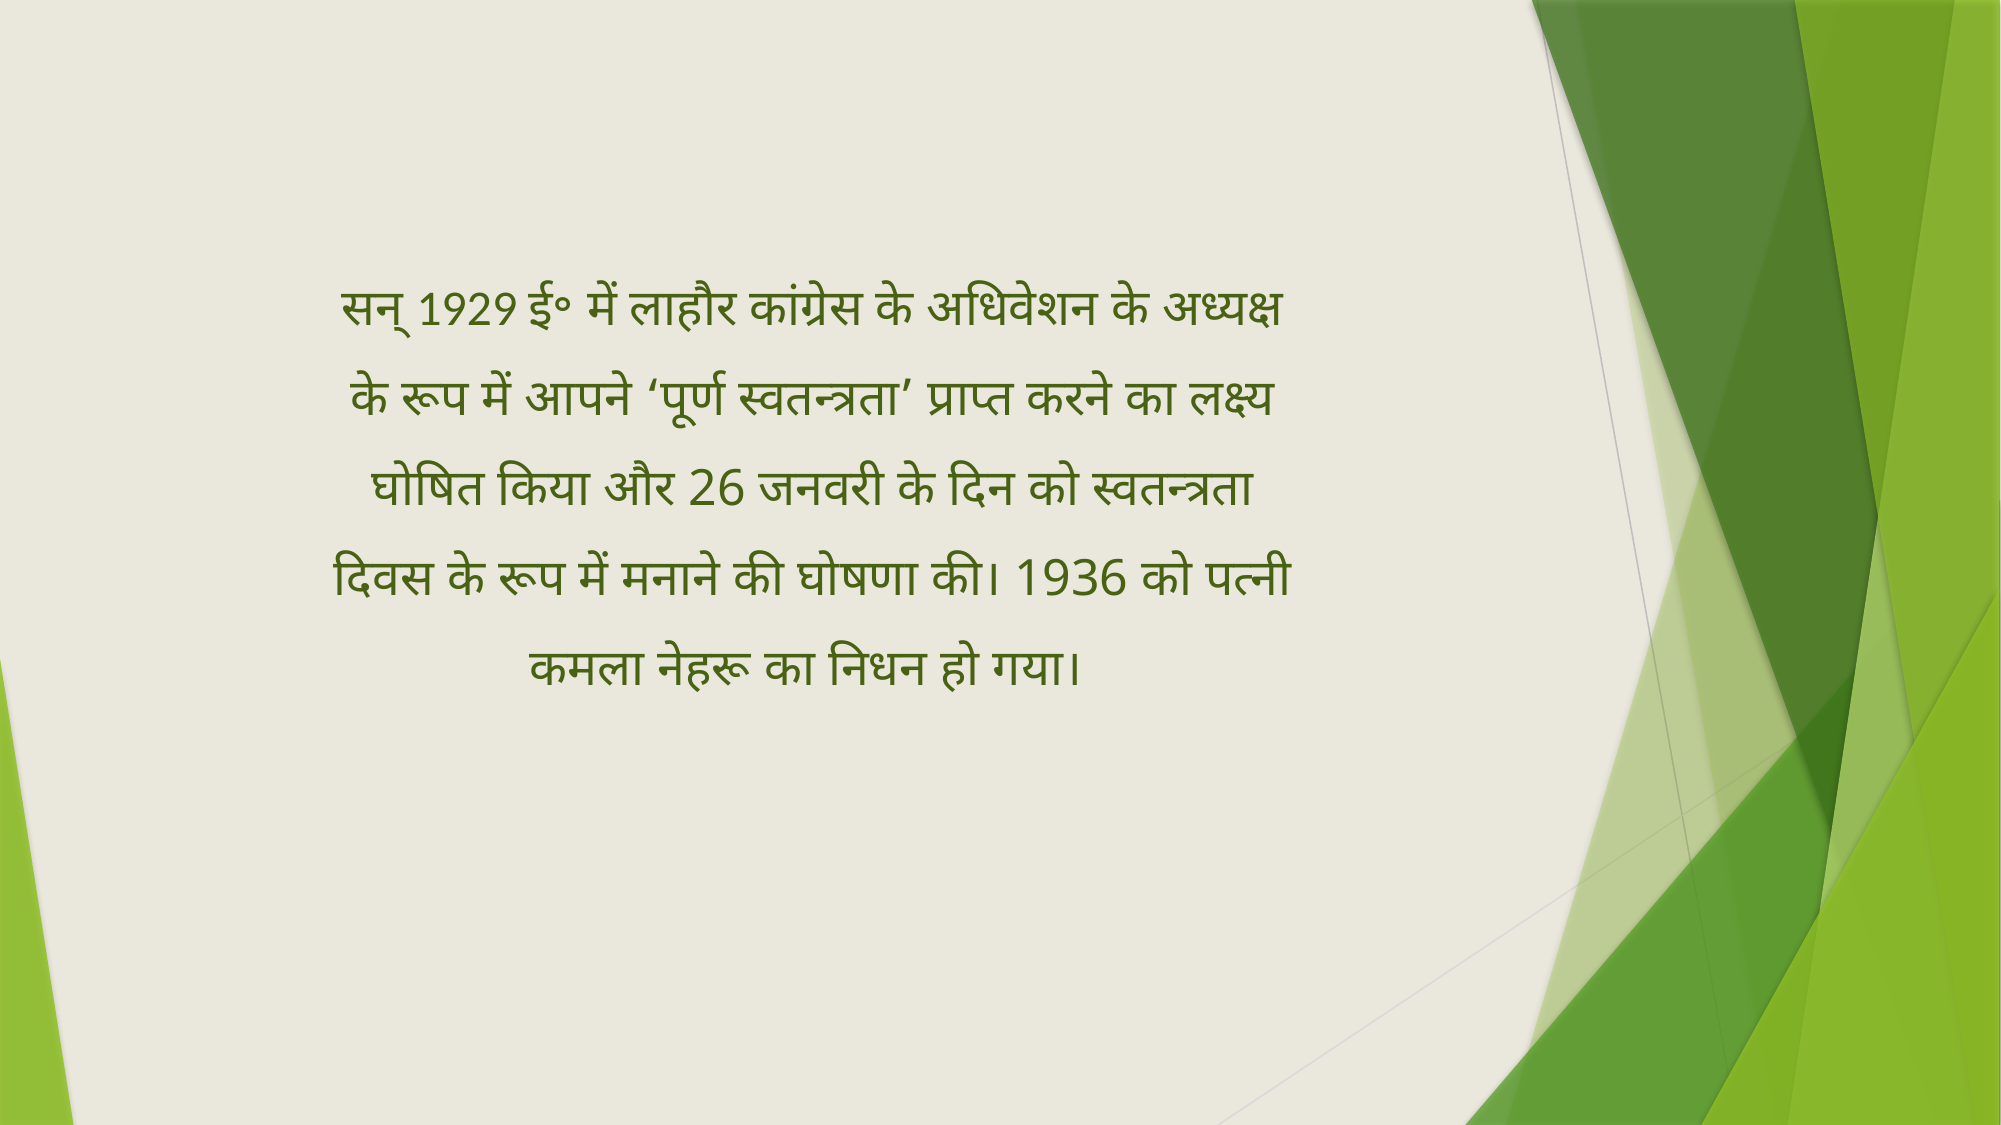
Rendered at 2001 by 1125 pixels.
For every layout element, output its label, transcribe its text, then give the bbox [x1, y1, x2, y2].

text_box सन् 1929 ई॰ में लाहौर कांग्रेस के अधिवेशन के अध्यक्ष के रूप में आपने ‘पूर्ण स्वतन्त्रता’ प्राप्त करने का लक्ष्य घोषित किया और 26 जनवरी के दिन को स्वतन्त्रता दिवस के रूप में मनाने की घोषणा की। 1936 को पत्नी कमला नेहरू का निधन हो गया। [312, 238, 1313, 703]
